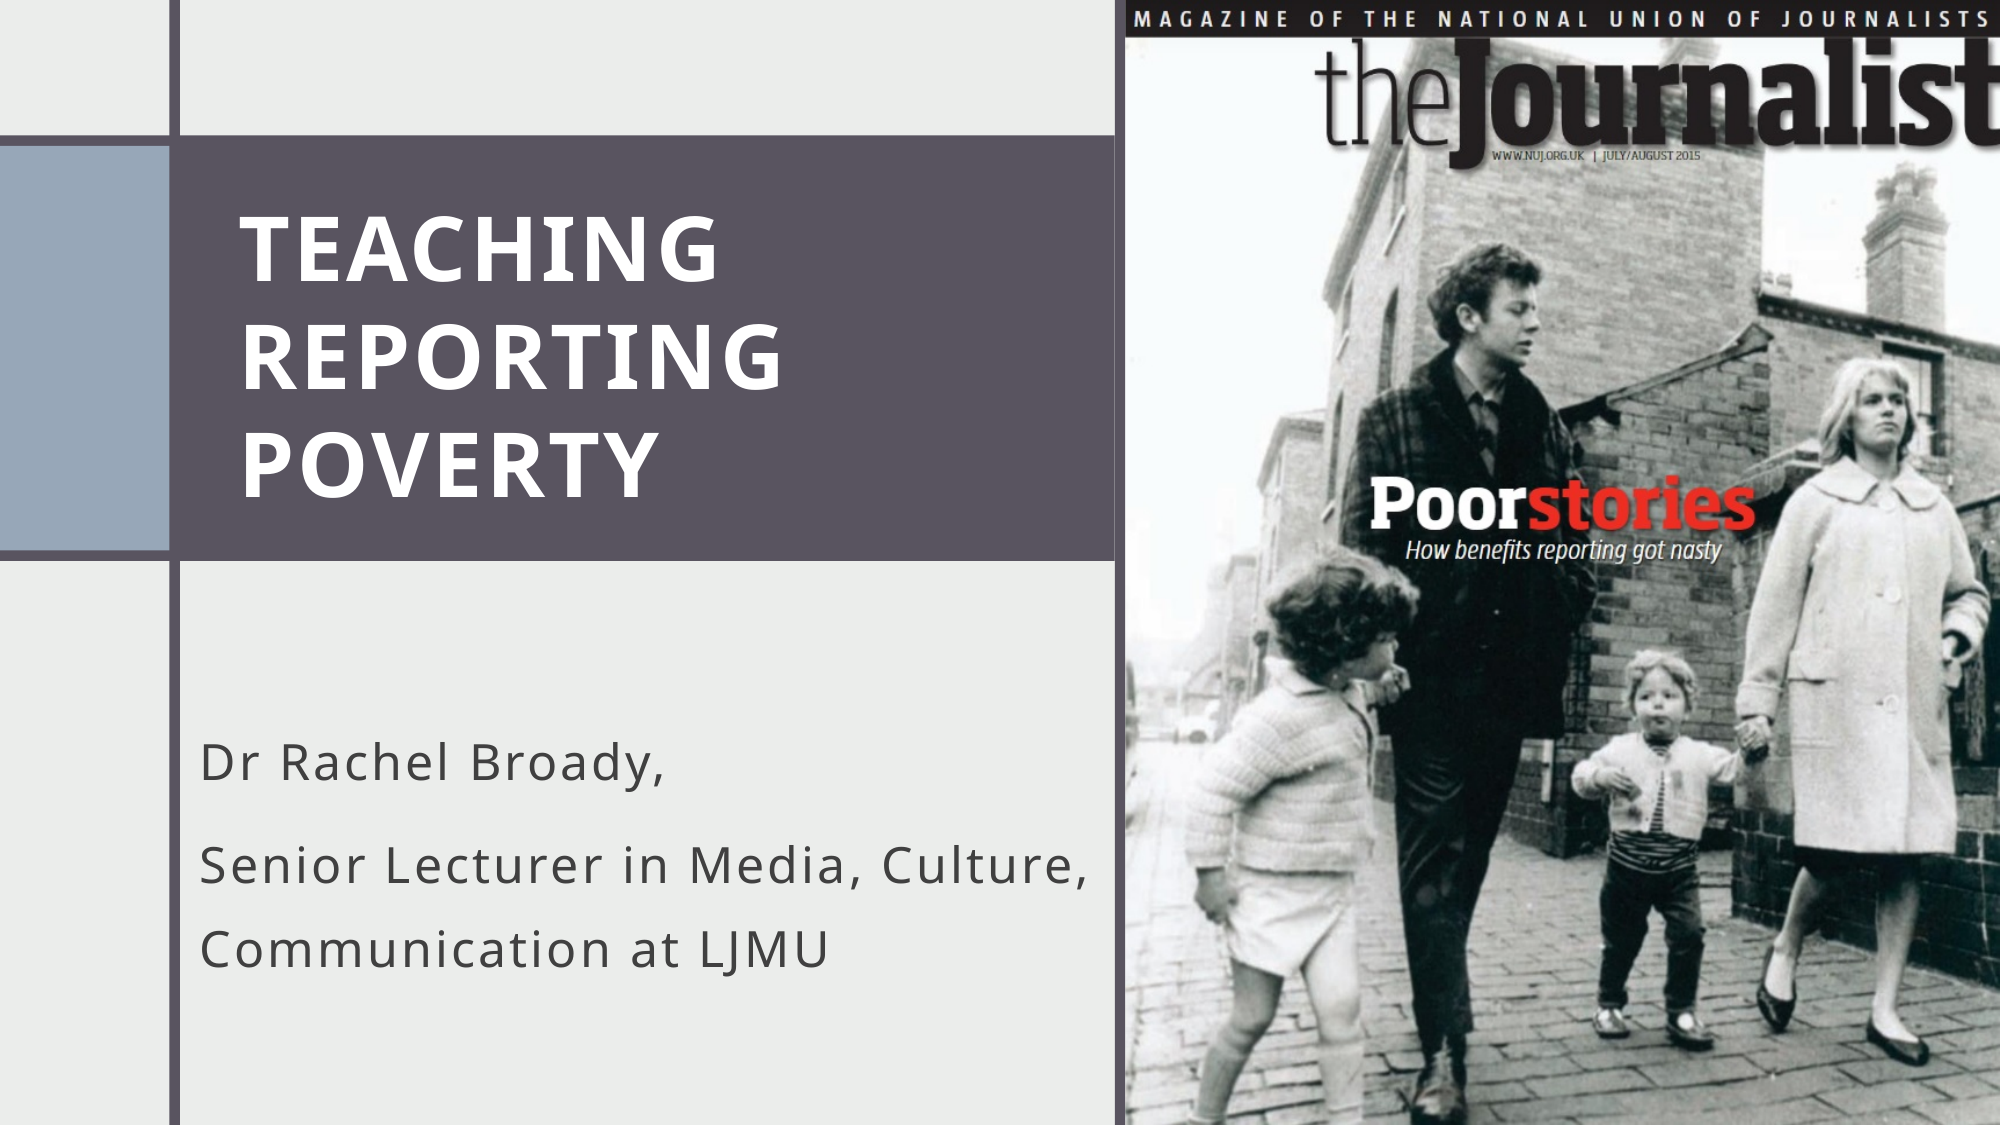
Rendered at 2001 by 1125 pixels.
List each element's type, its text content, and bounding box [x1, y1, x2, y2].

title Teaching Reporting poverty [220, 173, 1061, 530]
picture [1125, 0, 2000, 1125]
subtitle Dr Rachel Broady, Senior Lecturer in Media, Culture, Communication at LJMU [181, 688, 1125, 952]
